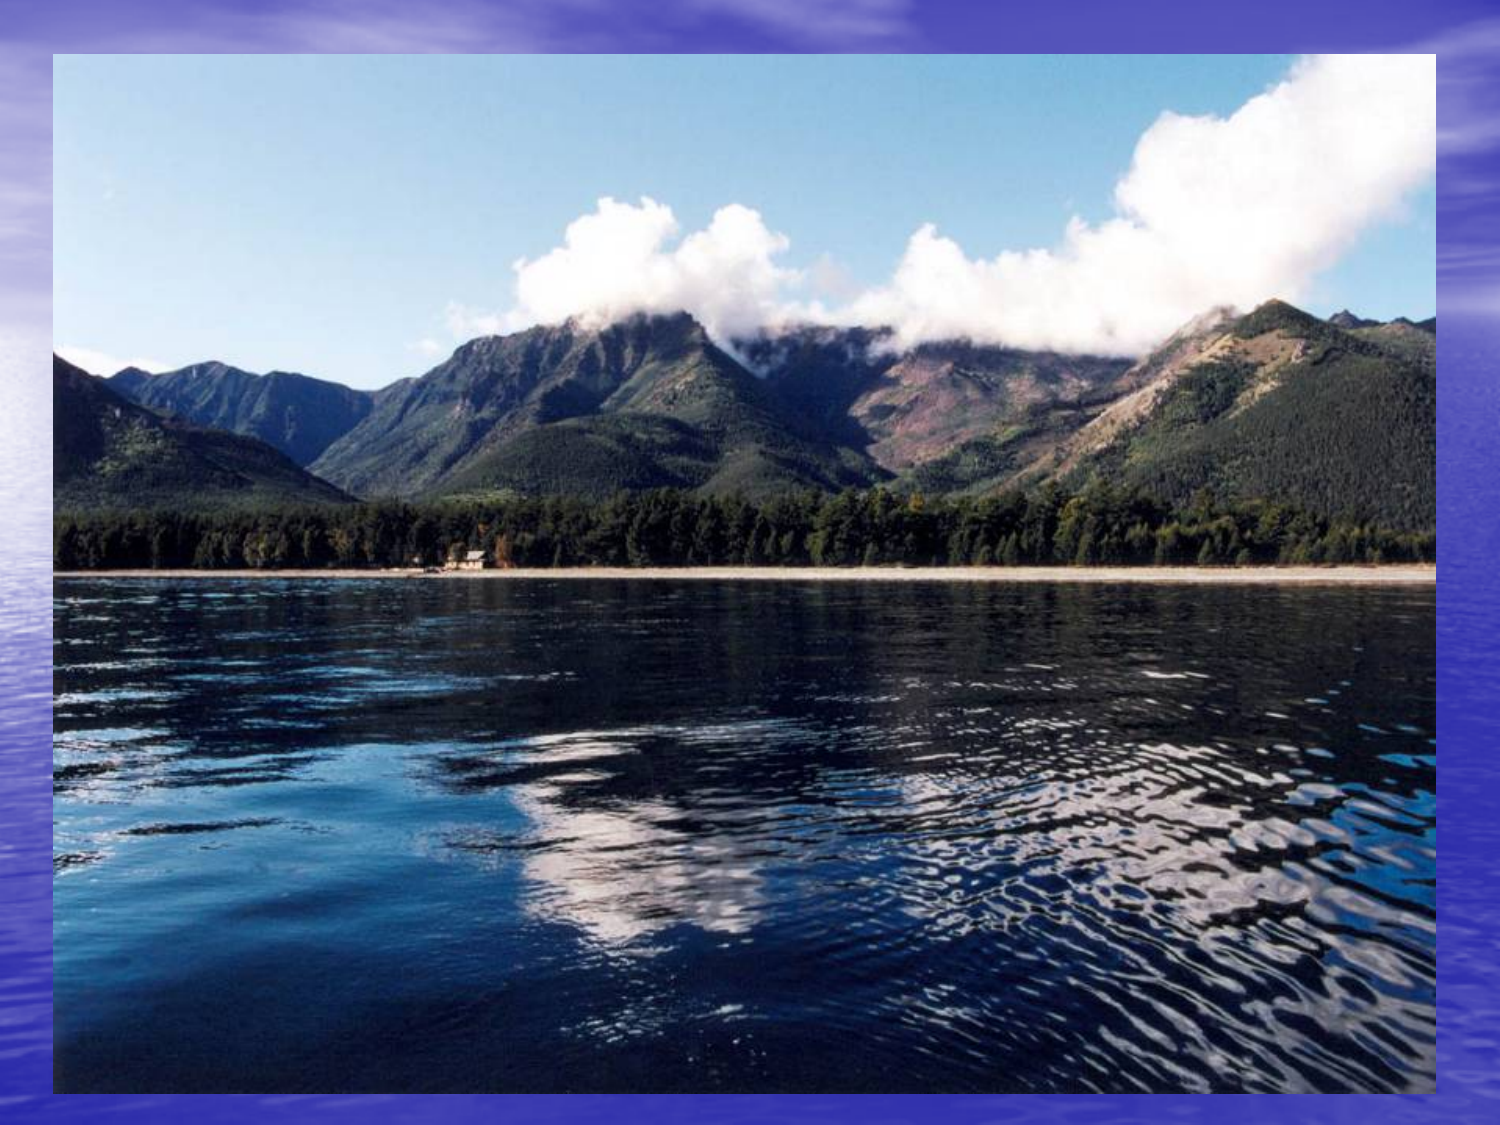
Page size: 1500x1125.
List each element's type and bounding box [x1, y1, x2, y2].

picture [52, 54, 1436, 1095]
